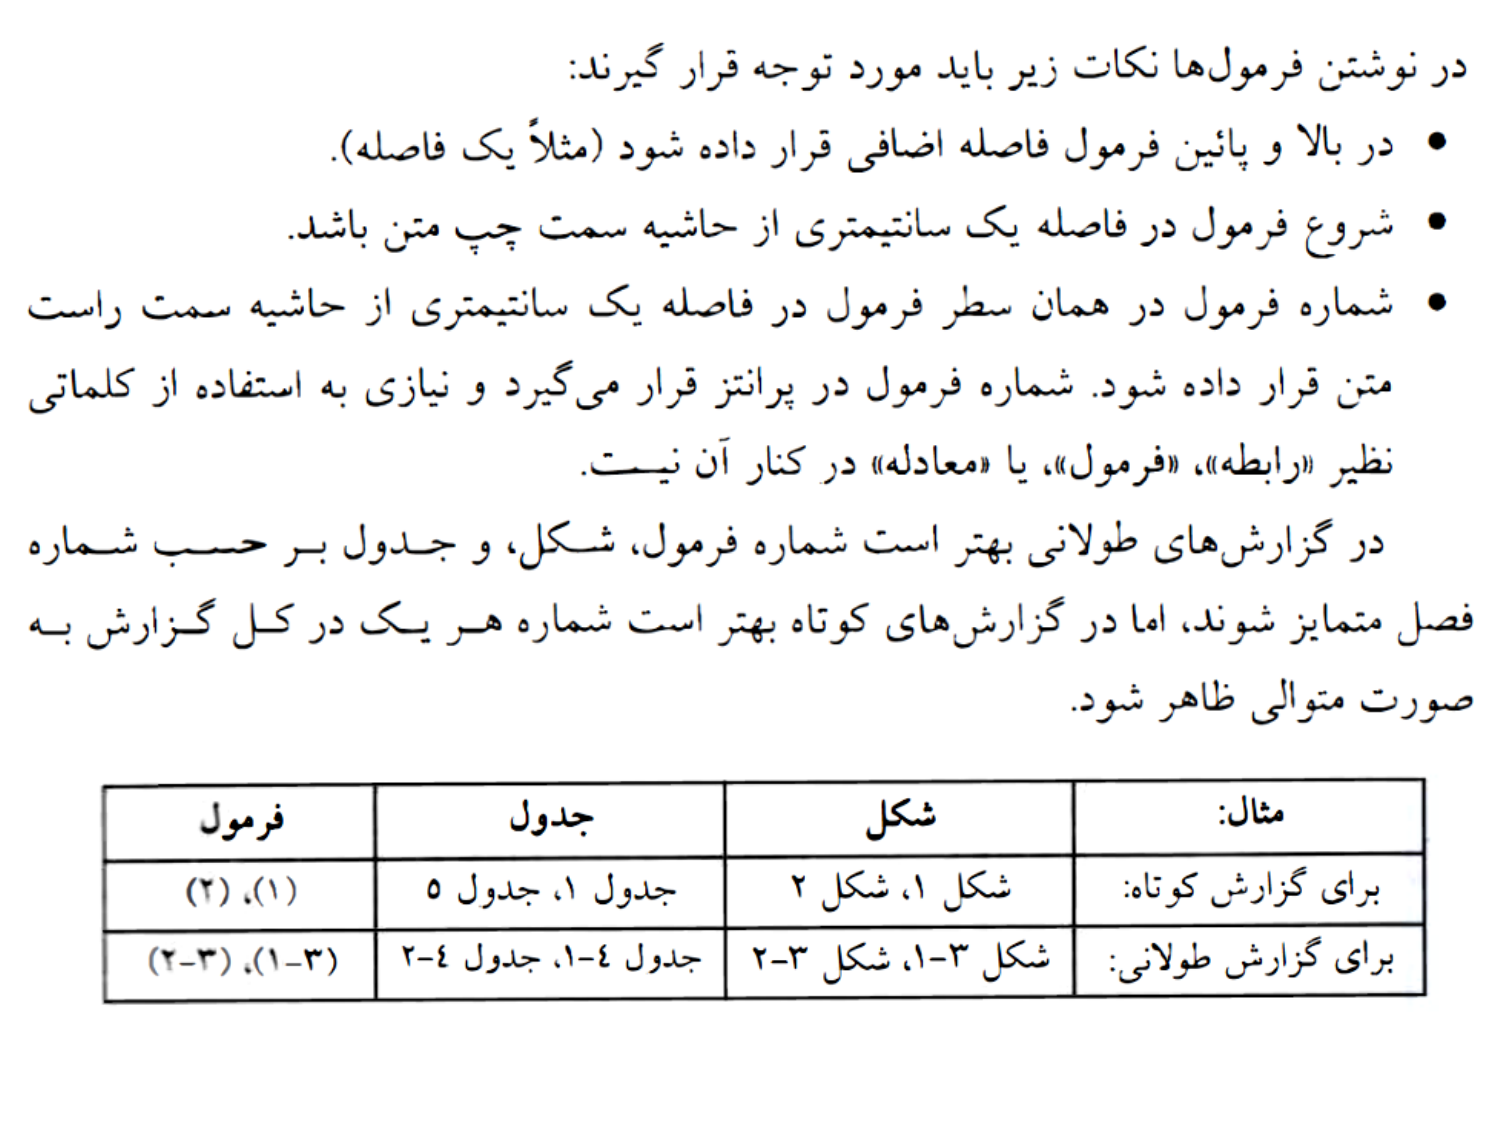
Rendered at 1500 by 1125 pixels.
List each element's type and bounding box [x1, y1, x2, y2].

picture [80, 766, 1453, 1012]
picture [0, 34, 1500, 737]
